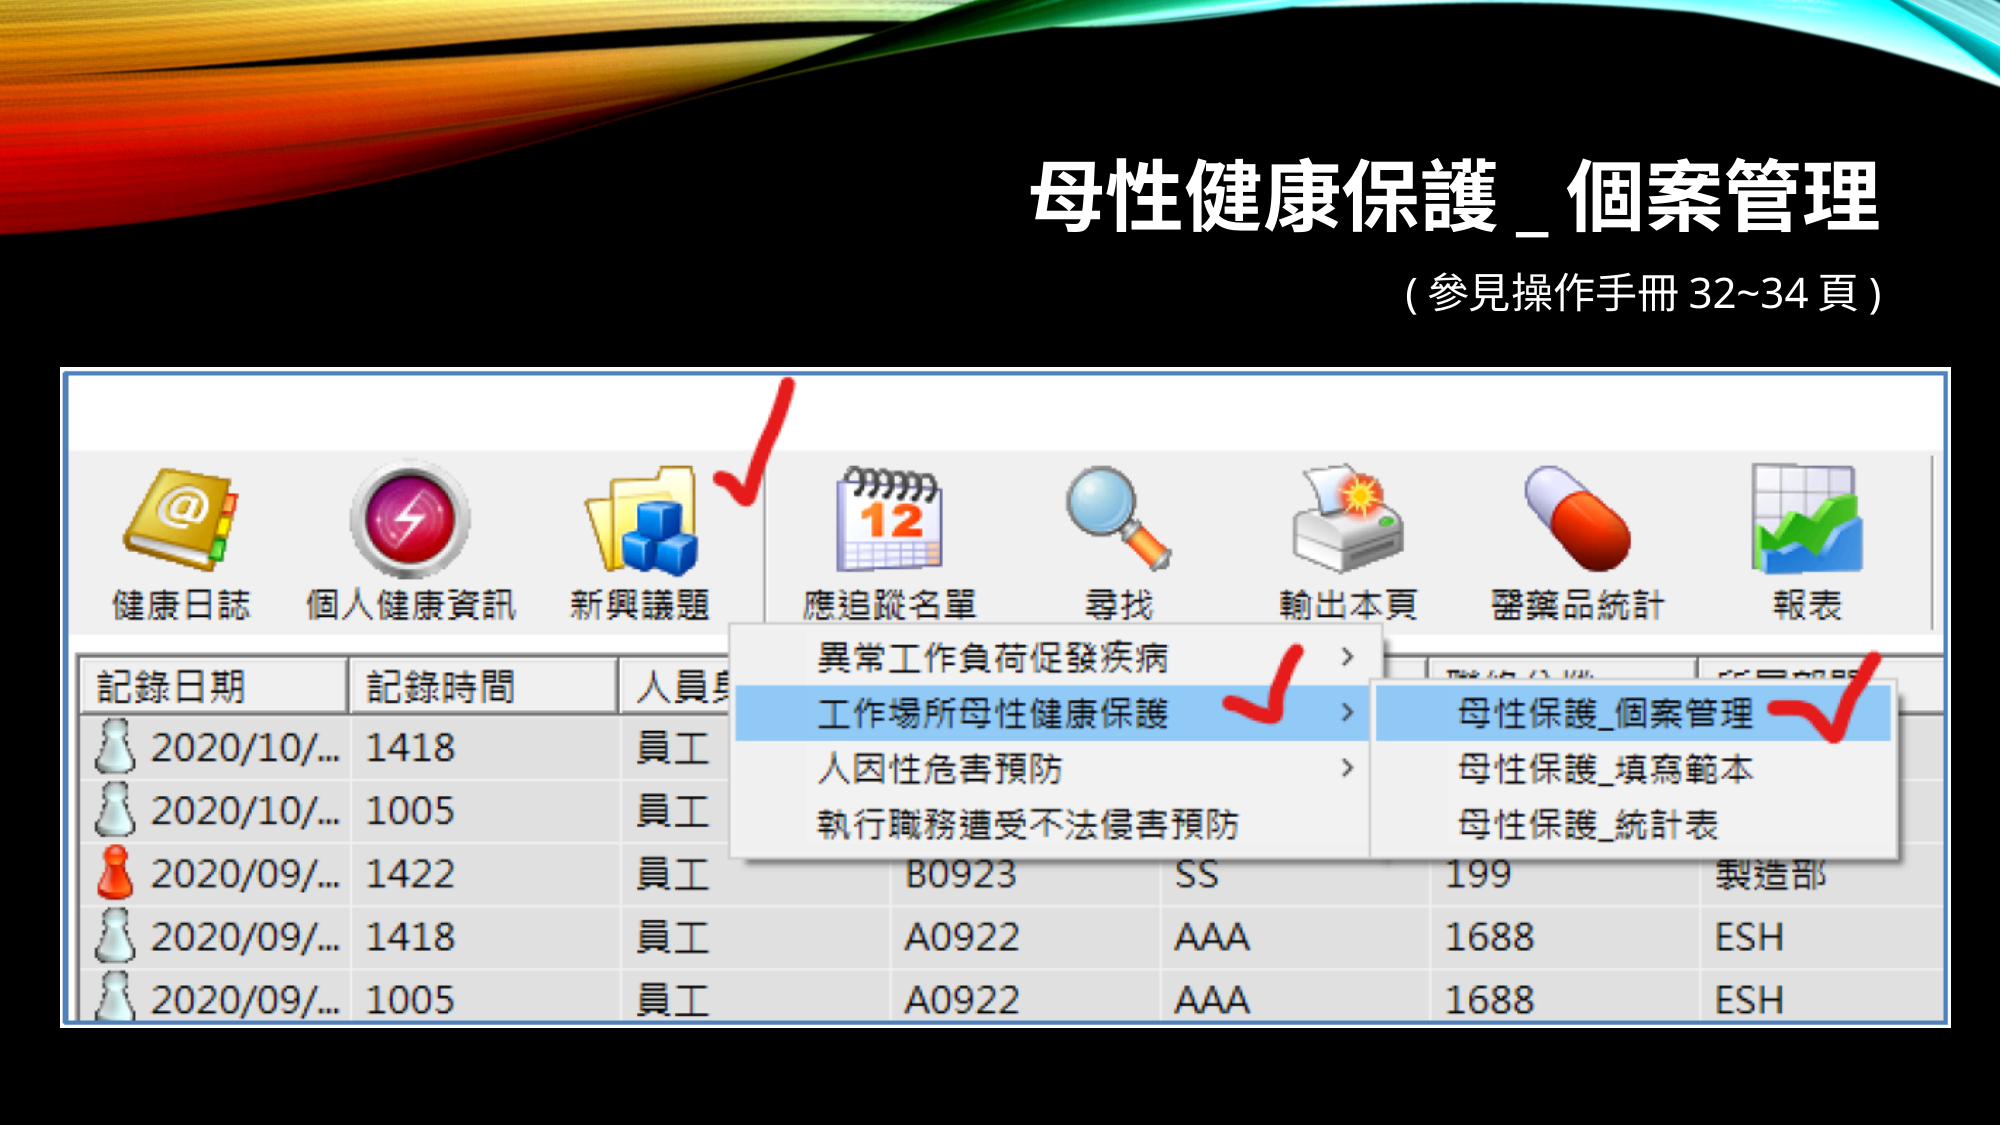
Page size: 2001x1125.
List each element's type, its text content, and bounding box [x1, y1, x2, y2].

picture [0, 0, 2000, 237]
text_box 母性健康保護_個案管理 (參見操作手冊32~34頁) [546, 92, 1897, 327]
picture [60, 367, 1951, 1028]
